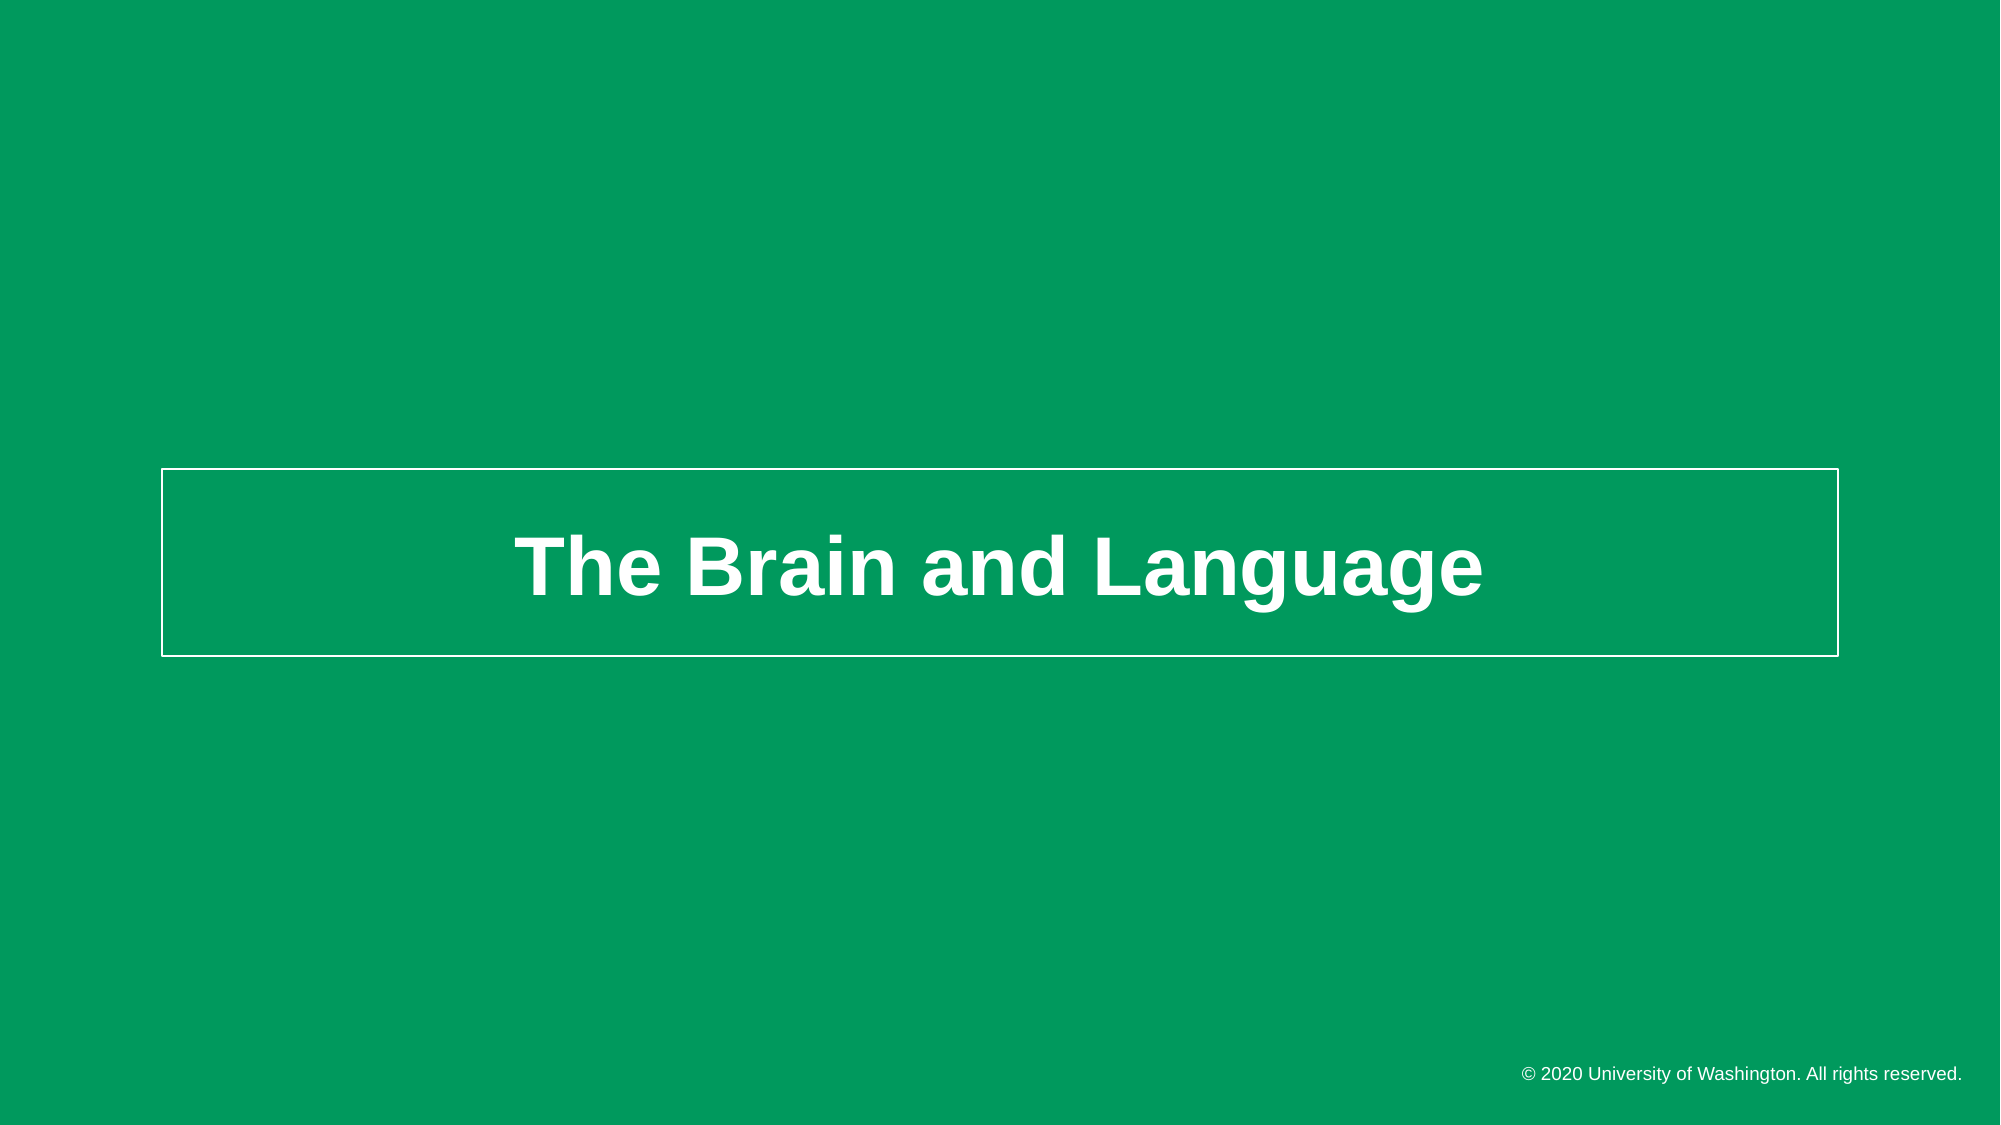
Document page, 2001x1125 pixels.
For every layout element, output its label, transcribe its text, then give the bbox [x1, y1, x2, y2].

title The Brain and Language [161, 468, 1839, 657]
